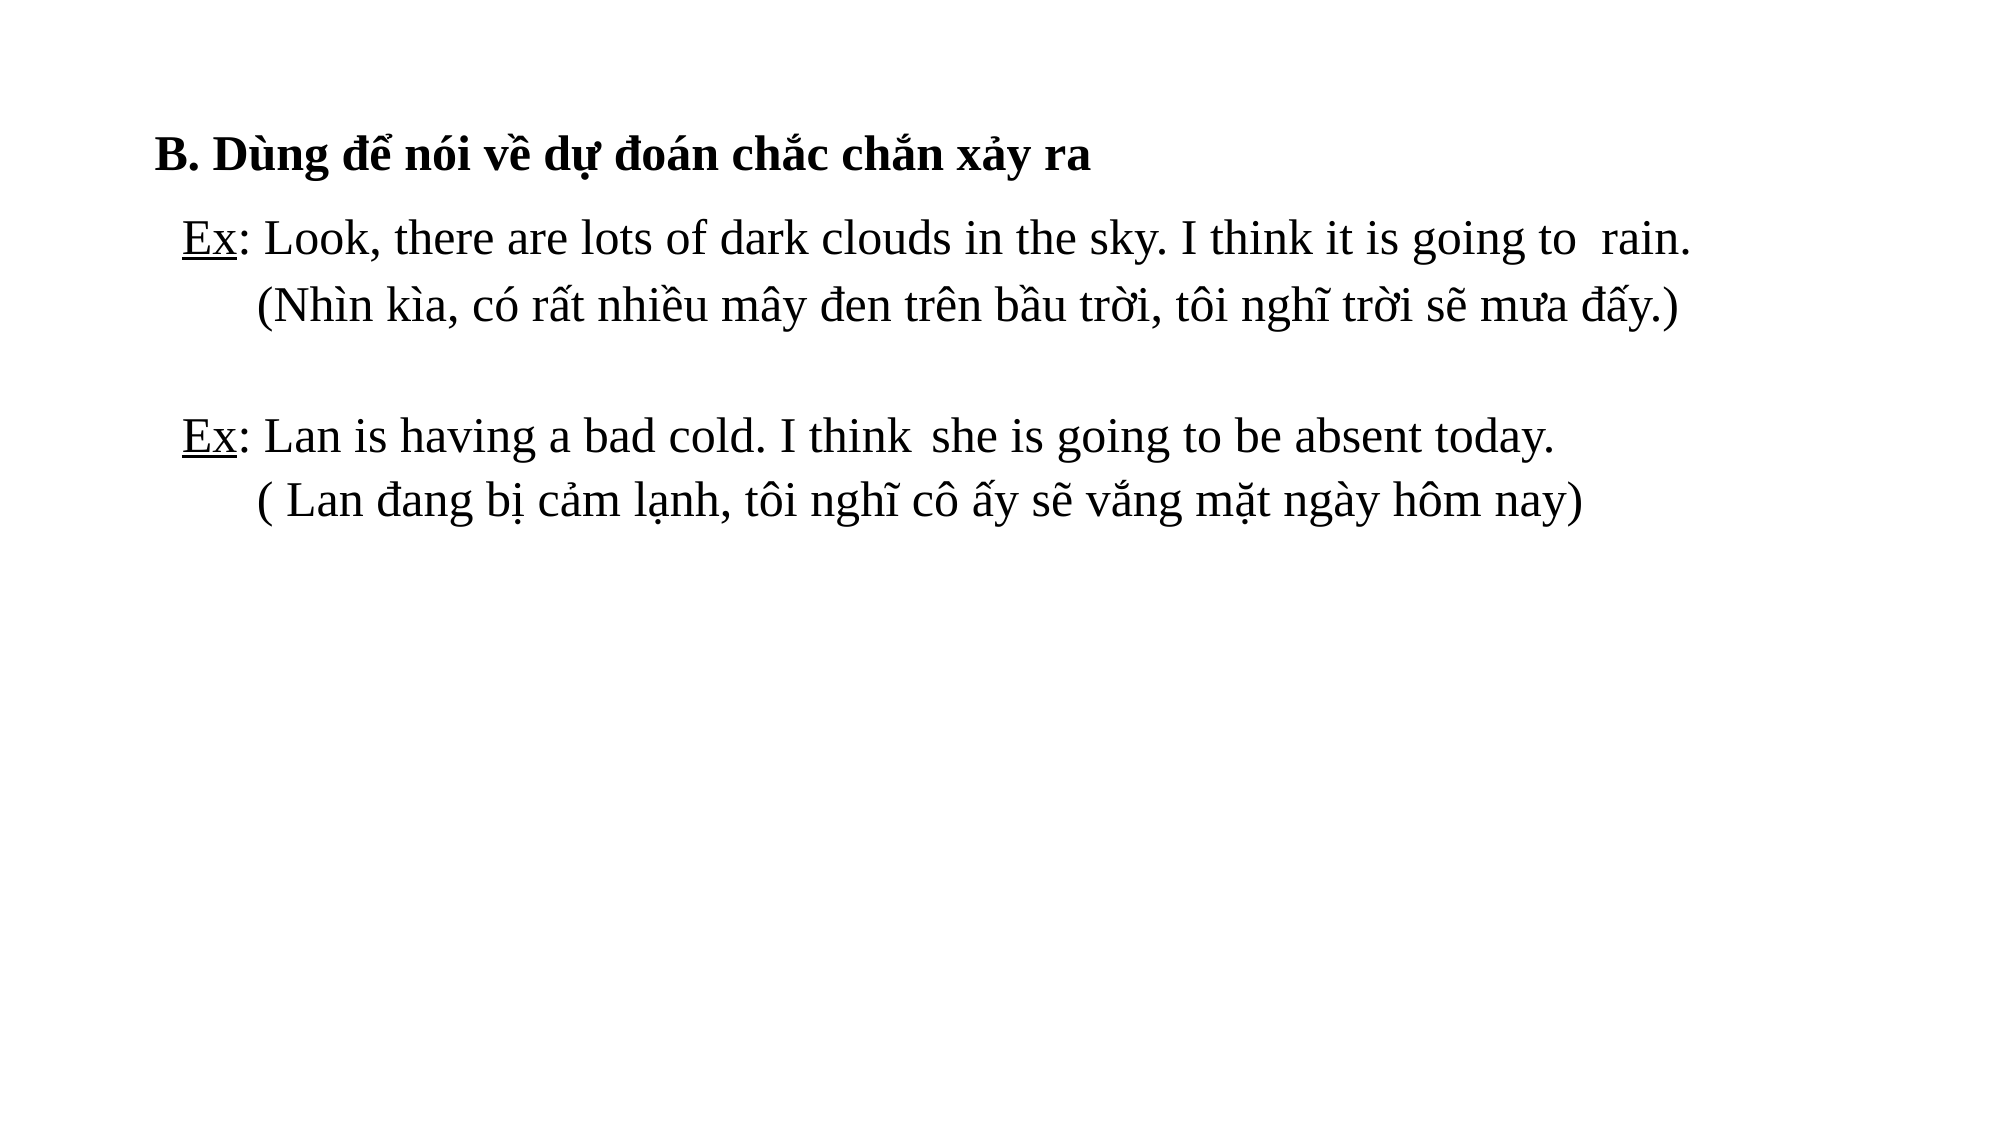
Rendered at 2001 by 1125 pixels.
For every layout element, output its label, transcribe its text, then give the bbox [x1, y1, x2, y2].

text_box B. Dùng để nói về dự đoán chắc chắn xảy ra Ex: Look, there are lots of dark clouds in the sky. I think it is going to rain. (Nhìn kìa, có rất nhiều mây đen trên bầu trời, tôi nghĩ trời sẽ mưa đấy.) Ex: Lan is having a bad cold. I think she is going to be absent today. ( Lan đang bị cảm lạnh, tôi nghĩ cô ấy sẽ vắng mặt ngày hôm nay) [139, 109, 1824, 534]
